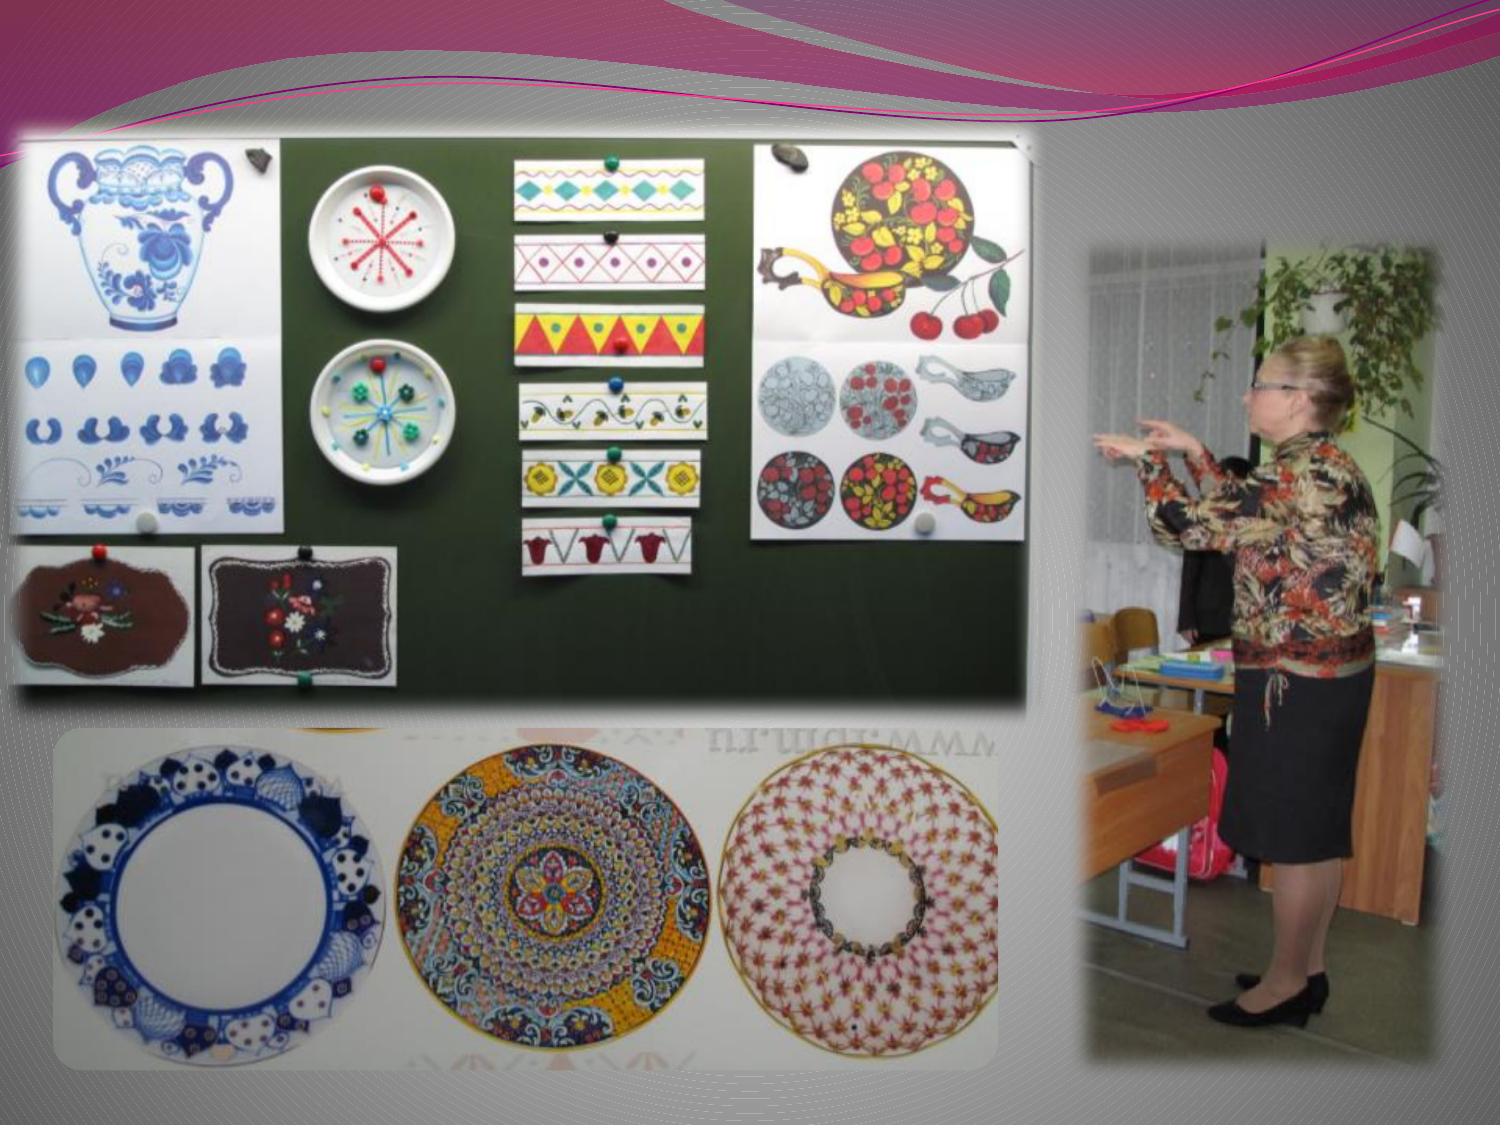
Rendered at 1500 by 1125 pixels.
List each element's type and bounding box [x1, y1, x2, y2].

picture [0, 113, 1049, 1071]
picture [1068, 231, 1453, 1081]
